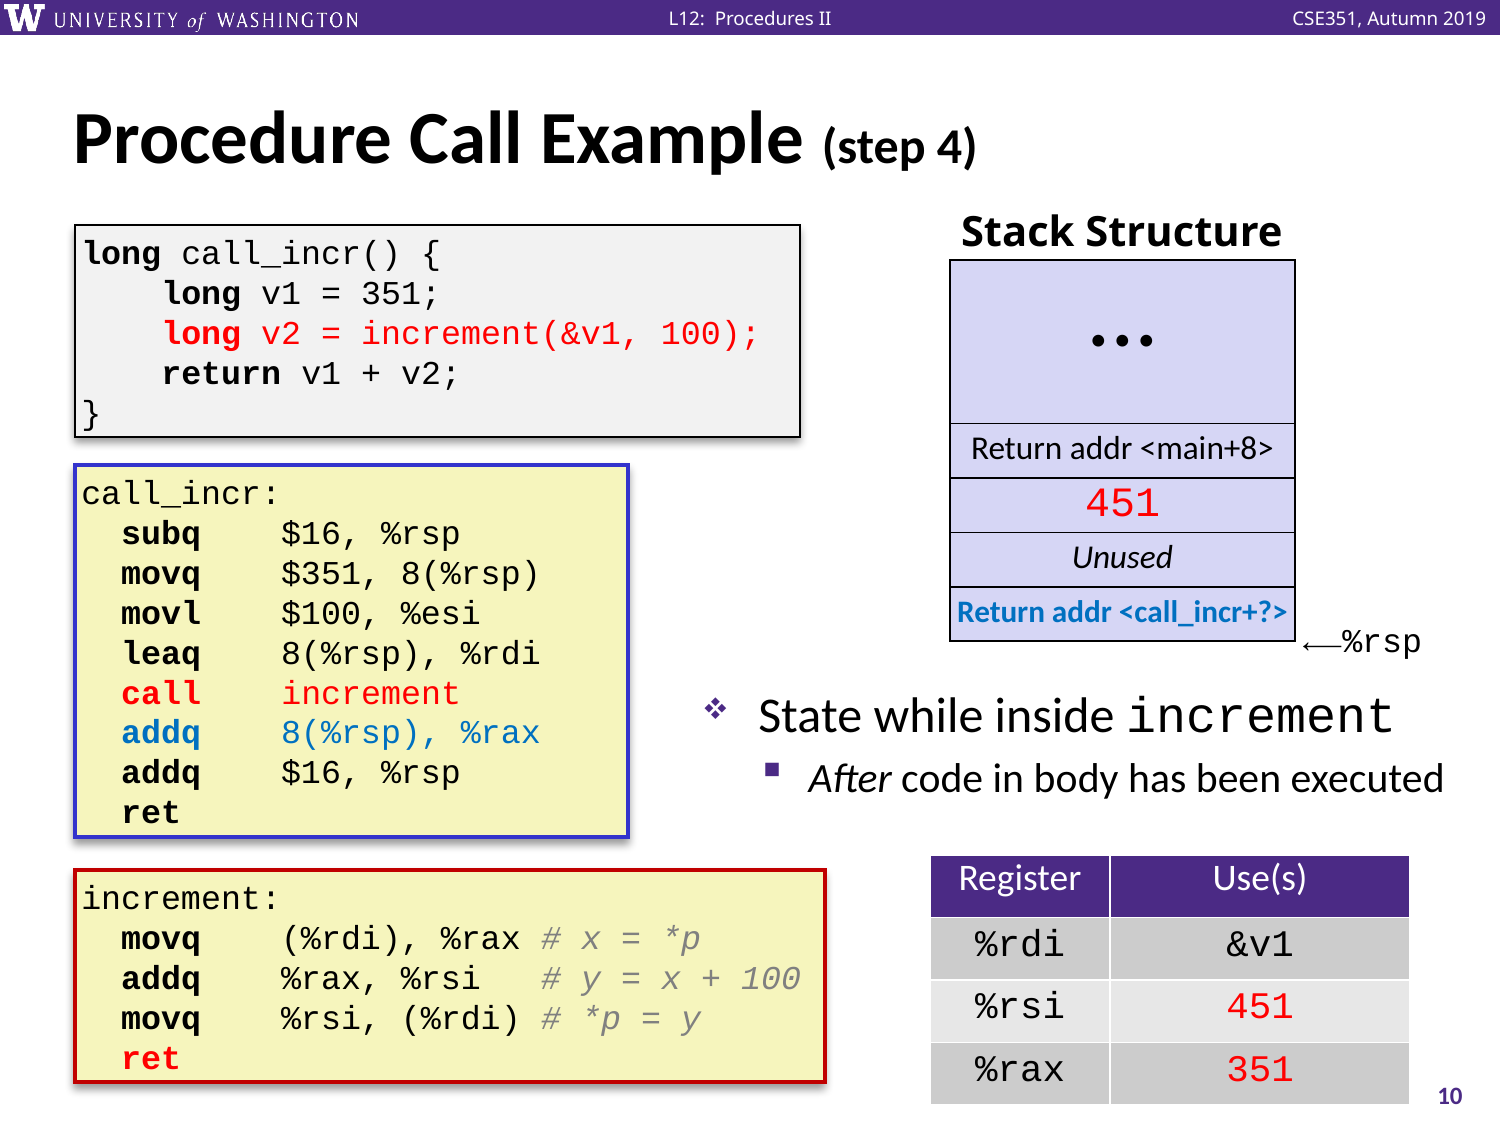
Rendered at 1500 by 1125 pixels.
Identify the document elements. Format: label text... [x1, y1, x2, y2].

table_cell [951, 369, 1294, 423]
table_cell • • • [951, 315, 1294, 369]
table_cell %rsi [931, 981, 1109, 1042]
table_cell 451 [1111, 981, 1409, 1042]
slide_number 10 [1400, 1065, 1500, 1125]
table_header [951, 261, 1294, 315]
text_box Stack Structure [949, 198, 1295, 259]
table_cell &v1 [1111, 918, 1409, 979]
table_header Use(s) [1111, 856, 1409, 917]
text_box ⟵%rsp [1287, 611, 1438, 667]
table_cell 451 [951, 479, 1294, 532]
picture [4, 4, 358, 32]
list State while inside increment After code in body has been executed [686, 674, 1468, 829]
table_cell 351 [1111, 1043, 1409, 1104]
table_cell %rdi [931, 918, 1109, 979]
table_cell Unused [951, 533, 1294, 586]
text_box increment: movq (%rdi), %rax # x = *p addq %rax, %rsi # y = x + 100 movq %rsi, (%rdi) # *p = y ret [74, 869, 825, 1083]
table_cell Return addr <main+8> [951, 424, 1294, 477]
table_header Register [931, 856, 1109, 917]
text_box call_incr: subq $16, %rsp movq $351, 8(%rsp) movl $100, %esi leaq 8(%rsp), %rdi call increment addq 8(%rsp), %rax addq $16, %rsp ret [74, 464, 628, 837]
text_box long call_incr() { long v1 = 351; long v2 = increment(&v1, 100); return v1 + v2; } [75, 224, 800, 438]
title Procedure Call Example (step 4) [58, 71, 1438, 197]
table_cell Return addr <call_incr+?> [951, 588, 1294, 640]
table_cell %rax [931, 1043, 1109, 1104]
